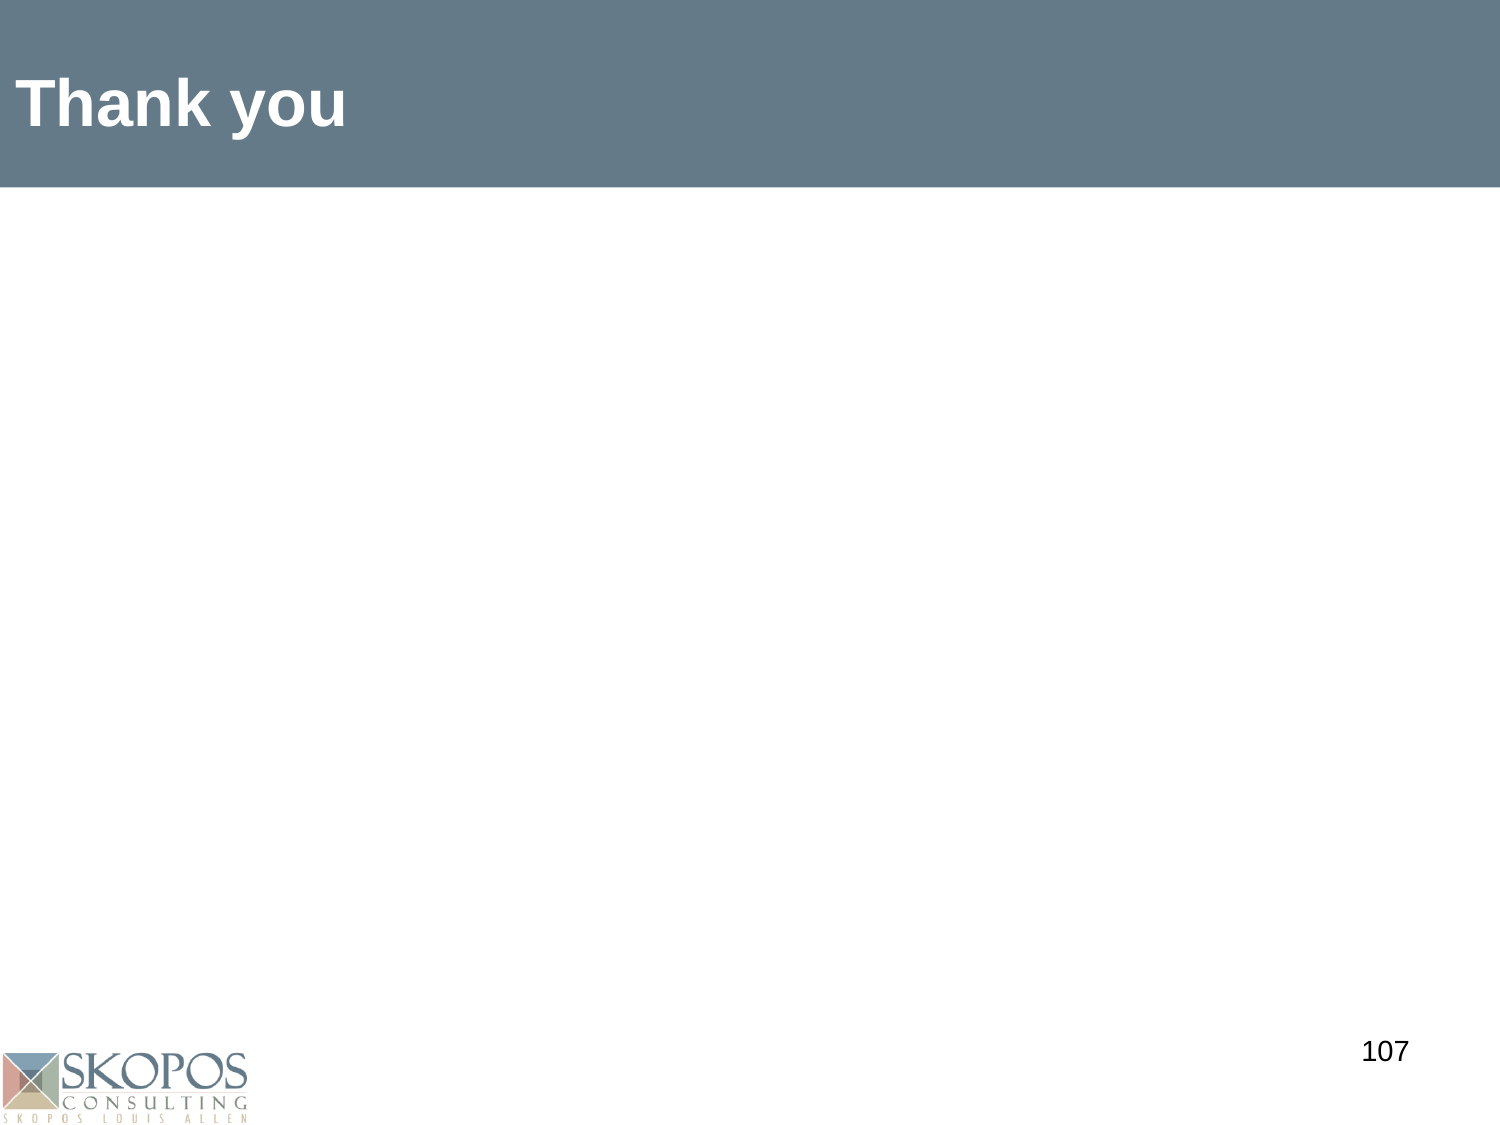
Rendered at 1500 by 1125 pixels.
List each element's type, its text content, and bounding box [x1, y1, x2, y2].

slide_number 107 [1074, 1024, 1426, 1103]
picture [0, 1049, 250, 1125]
title Thank you [0, 12, 1413, 188]
